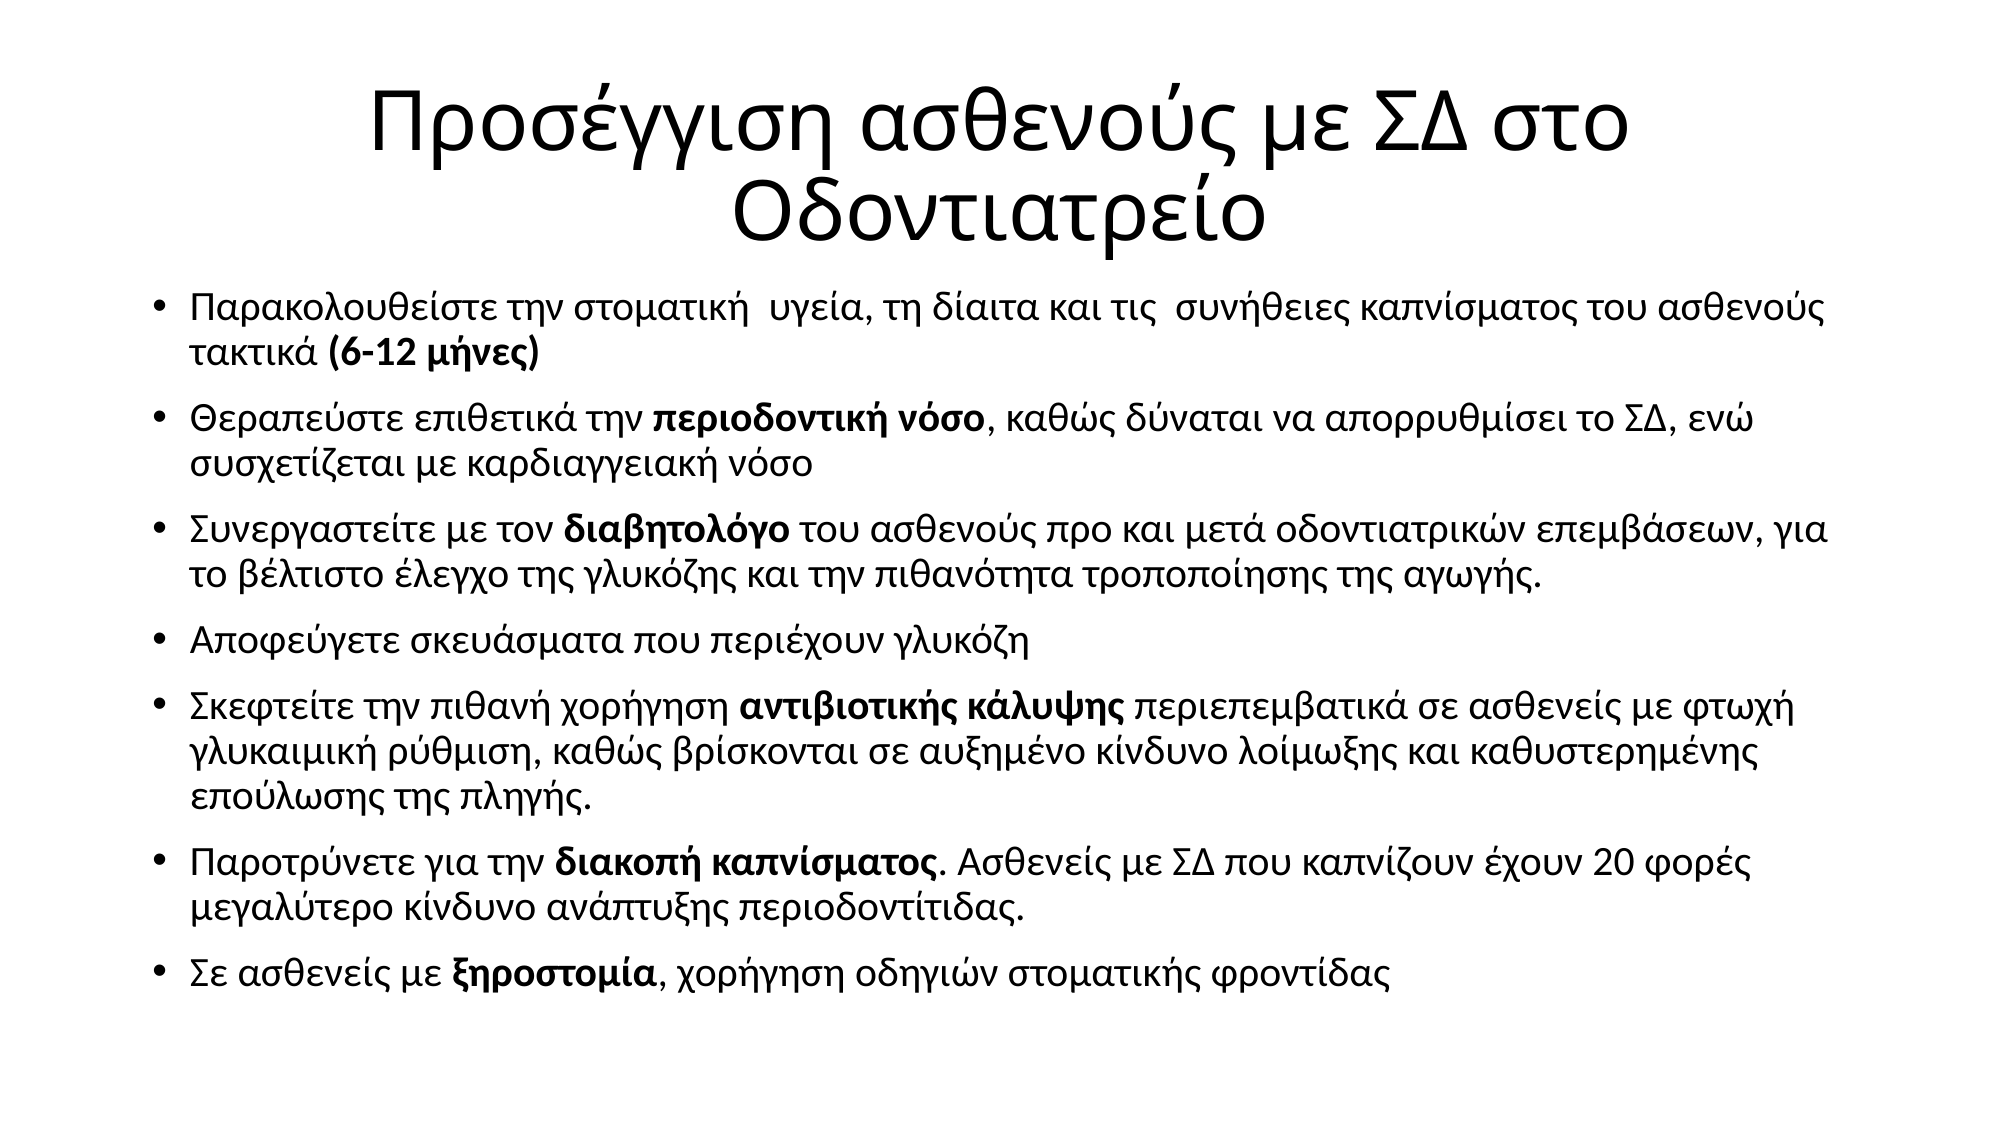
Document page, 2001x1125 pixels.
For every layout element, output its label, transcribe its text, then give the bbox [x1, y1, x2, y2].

list Παρακολουθείστε την στοματική υγεία, τη δίαιτα και τις συνήθειες καπνίσματος του ασθενούς τακτικά (6-12 μήνες) Θεραπεύστε επιθετικά την περιοδοντική νόσο, καθώς δύναται να απορρυθμίσει το ΣΔ, ενώ συσχετίζεται με καρδιαγγειακή νόσο Συνεργαστείτε με τον διαβητολόγο του ασθενούς προ και μετά οδοντιατρικών επεμβάσεων, για το βέλτιστο έλεγχο της γλυκόζης και την πιθανότητα τροποποίησης της αγωγής. Αποφεύγετε σκευάσματα που περιέχουν γλυκόζη Σκεφτείτε την πιθανή χορήγηση αντιβιοτικής κάλυψης περιεπεμβατικά σε ασθενείς με φτωχή γλυκαιμική ρύθμιση, καθώς βρίσκονται σε αυξημένο κίνδυνο λοίμωξης και καθυστερημένης επούλωσης της πληγής. Παροτρύνετε για την διακοπή καπνίσματος. Ασθενείς με ΣΔ που καπνίζουν έχουν 20 φορές μεγαλύτερο κίνδυνο ανάπτυξης περιοδοντίτιδας. Σε ασθενείς με ξηροστομία, χορήγηση οδηγιών στοματικής φροντίδας [137, 278, 1863, 1048]
title Προσέγγιση ασθενούς με ΣΔ στο Οδοντιατρείο [137, 59, 1863, 278]
